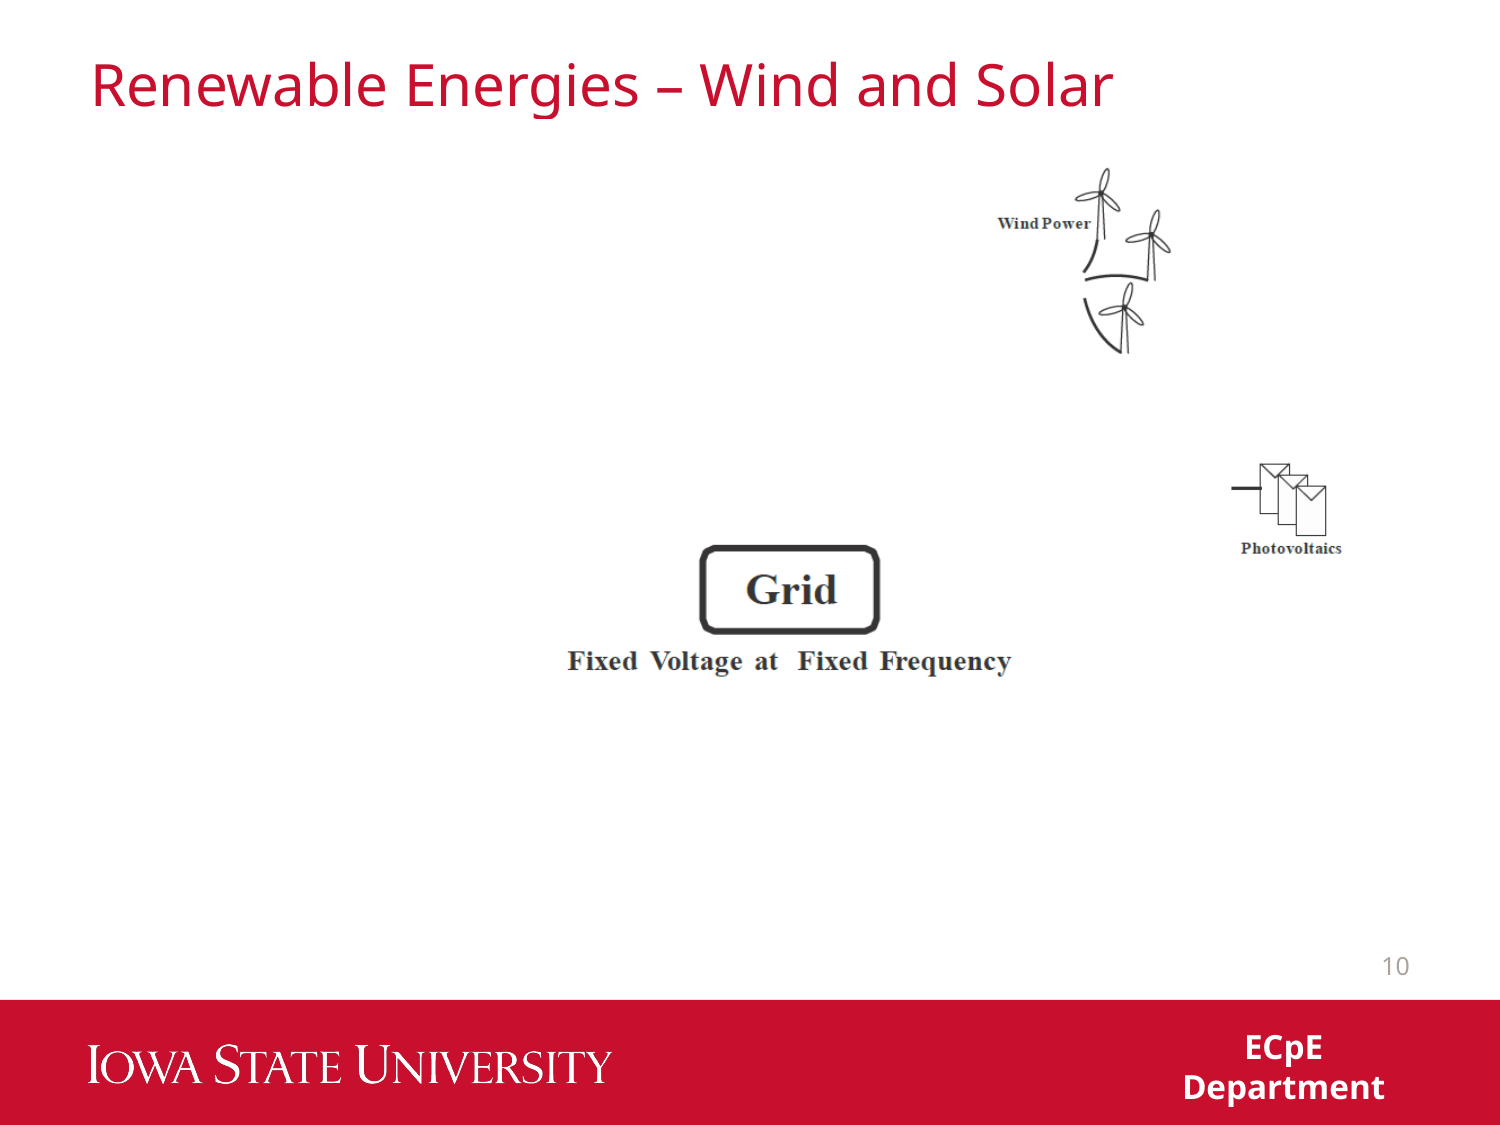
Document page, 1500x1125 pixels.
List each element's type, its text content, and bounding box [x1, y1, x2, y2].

picture [74, 119, 1402, 938]
title Renewable Energies – Wind and Solar [74, 24, 1402, 118]
slide_number 10 [1074, 937, 1425, 998]
text_box ECpE Department [1142, 1035, 1425, 1096]
picture [87, 1044, 613, 1088]
